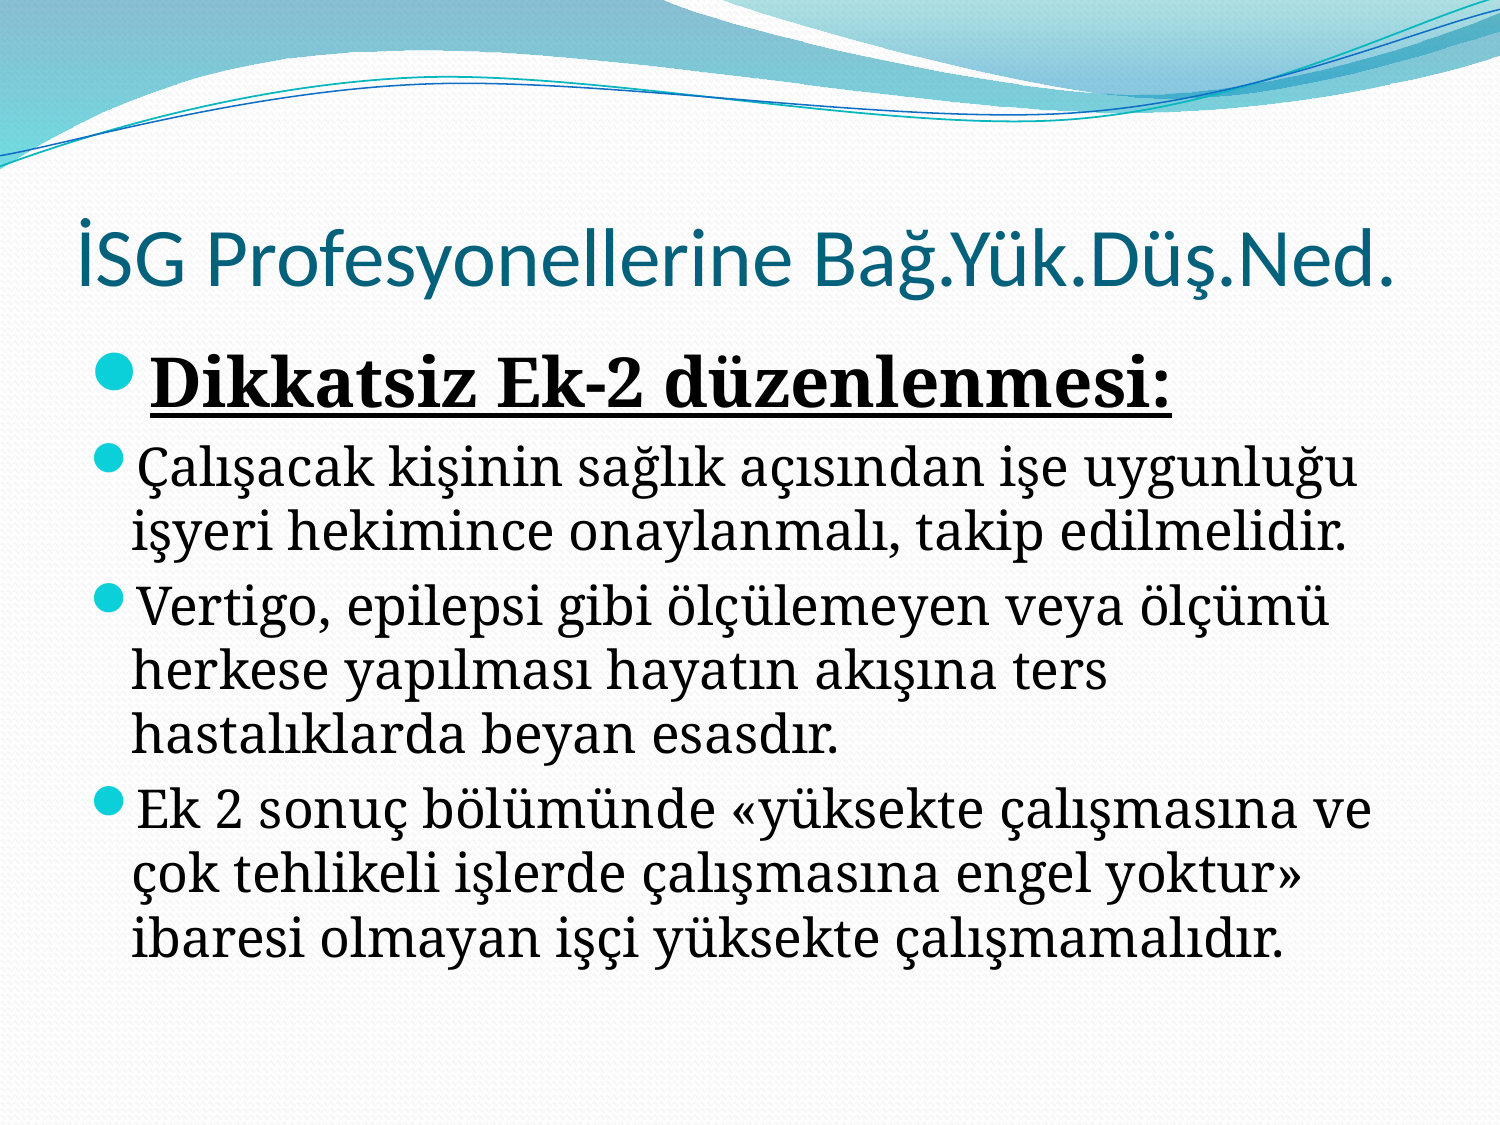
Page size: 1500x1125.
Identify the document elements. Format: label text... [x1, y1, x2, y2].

list Dikkatsiz Ek-2 düzenlenmesi: Çalışacak kişinin sağlık açısından işe uygunluğu işyeri hekimince onaylanmalı, takip edilmelidir. Vertigo, epilepsi gibi ölçülemeyen veya ölçümü herkese yapılması hayatın akışına ters hastalıklarda beyan esasdır. Ek 2 sonuç bölümünde «yüksekte çalışmasına ve çok tehlikeli işlerde çalışmasına engel yoktur» ibaresi olmayan işçi yüksekte çalışmamalıdır. [75, 331, 1388, 1059]
title İSG Profesyonellerine Bağ.Yük.Düş.Ned. [75, 115, 1425, 303]
